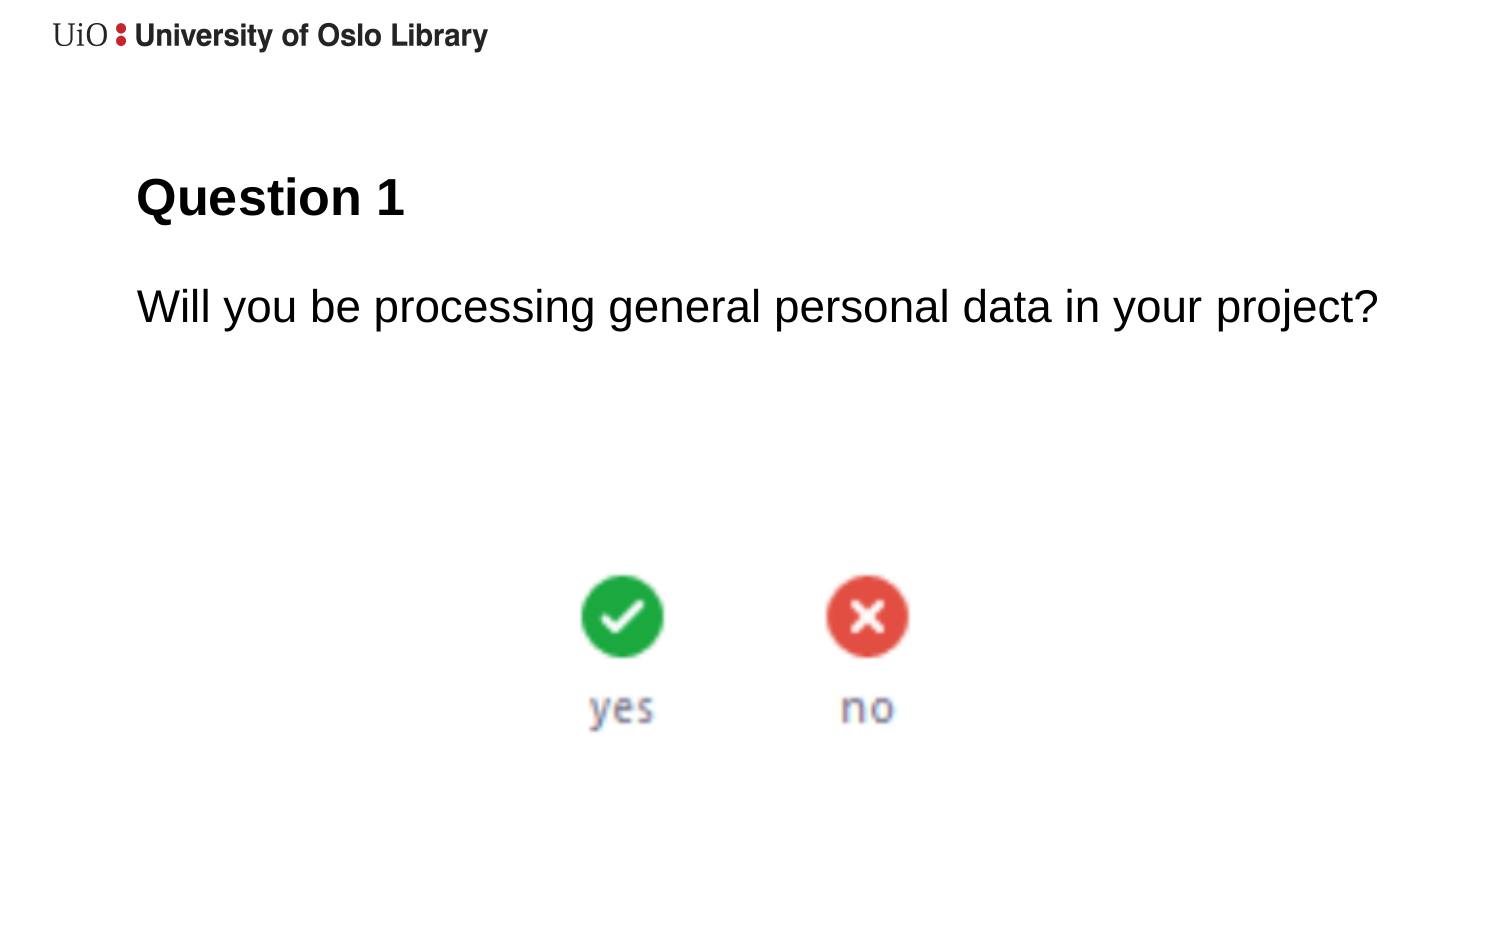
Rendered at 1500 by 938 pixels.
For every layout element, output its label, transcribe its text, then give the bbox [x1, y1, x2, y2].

picture [510, 492, 990, 774]
list Will you be processing general personal data in your project? [125, 270, 1425, 834]
title Question 1 [125, 116, 1425, 270]
picture [53, 19, 488, 53]
